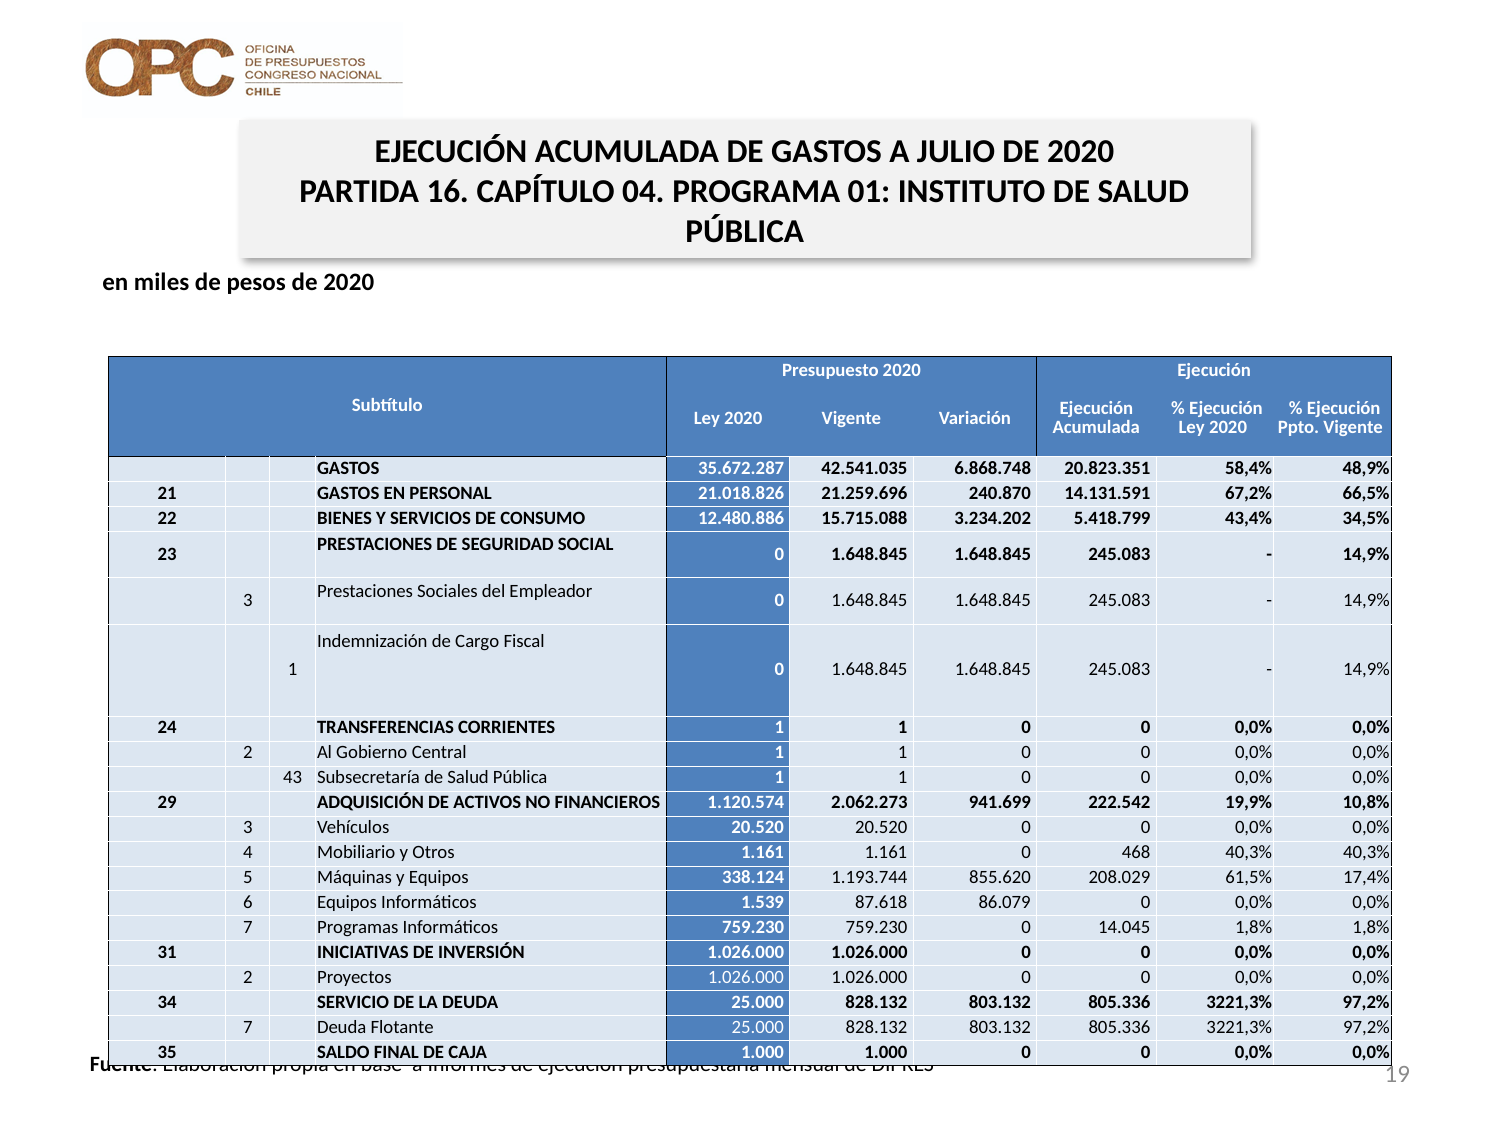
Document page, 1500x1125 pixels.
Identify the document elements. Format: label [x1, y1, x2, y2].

table_cell [914, 742, 1036, 766]
table_cell [790, 891, 913, 915]
table_cell [1157, 1016, 1273, 1040]
table_cell [1274, 457, 1391, 481]
table_cell [226, 742, 269, 766]
table_cell [1274, 792, 1391, 816]
table_cell [790, 625, 913, 716]
table_cell [1037, 941, 1156, 965]
table_cell [316, 457, 666, 481]
table_cell [1037, 767, 1156, 791]
table_cell [667, 842, 789, 866]
table_cell [1037, 1041, 1156, 1065]
table_cell [316, 578, 666, 624]
table_cell [1157, 991, 1273, 1015]
table_cell [1157, 941, 1273, 965]
table_cell [914, 1016, 1036, 1040]
table_header [109, 357, 666, 456]
table_cell [1274, 916, 1391, 940]
table_cell [226, 457, 269, 481]
table_cell [790, 507, 913, 531]
table_cell [270, 532, 315, 577]
table_cell [914, 457, 1036, 481]
table_cell [914, 625, 1036, 716]
table_cell [914, 578, 1036, 624]
table_cell [316, 482, 666, 506]
table_cell [790, 792, 913, 816]
table_cell [226, 507, 269, 531]
table_cell [1274, 742, 1391, 766]
table_cell [667, 457, 789, 481]
table_cell [226, 891, 269, 915]
table_cell [1037, 991, 1156, 1015]
table_cell [790, 916, 913, 940]
table_cell [1037, 792, 1156, 816]
table_cell [316, 507, 666, 531]
table_cell [270, 457, 315, 481]
table_cell [1157, 767, 1273, 791]
table_cell [790, 966, 913, 990]
table_cell [270, 991, 315, 1015]
table_header [667, 357, 1036, 381]
table_cell [316, 742, 666, 766]
table_cell [316, 717, 666, 741]
table_cell [1274, 1016, 1391, 1040]
table_cell [270, 507, 315, 531]
table_cell [226, 578, 269, 624]
table_cell [667, 891, 789, 915]
table_cell [667, 966, 789, 990]
table_cell [109, 457, 225, 481]
table_cell [226, 1041, 269, 1065]
table_cell [1157, 867, 1273, 890]
table_cell [109, 625, 225, 716]
table_cell [226, 867, 269, 890]
table_cell [1157, 578, 1273, 624]
table_cell [667, 916, 789, 940]
table_cell [226, 625, 269, 716]
table_cell [667, 1016, 789, 1040]
table_cell [316, 792, 666, 816]
table_cell [790, 767, 913, 791]
table_cell [270, 578, 315, 624]
table_cell [1274, 625, 1391, 716]
table_cell [1037, 966, 1156, 990]
table_cell [667, 1041, 789, 1065]
table_cell [1157, 717, 1273, 741]
table_cell [790, 717, 913, 741]
table_cell [1274, 817, 1391, 841]
table_cell [316, 867, 666, 890]
table_cell [1037, 578, 1156, 624]
table_cell [914, 482, 1036, 506]
table_cell [270, 767, 315, 791]
table_cell [226, 717, 269, 741]
table_cell [270, 817, 315, 841]
table_cell [270, 941, 315, 965]
table_cell [914, 1041, 1036, 1065]
table_cell [667, 817, 789, 841]
table_cell [316, 625, 666, 716]
table_cell [1274, 482, 1391, 506]
table_cell [270, 625, 315, 716]
table_cell [109, 842, 225, 866]
table_cell [914, 867, 1036, 890]
table_cell [667, 578, 789, 624]
table_cell [316, 941, 666, 965]
table_cell [109, 578, 225, 624]
table_cell [914, 941, 1036, 965]
table_cell [1037, 916, 1156, 940]
table_header [1037, 357, 1391, 381]
table_cell [316, 891, 666, 915]
table_cell [790, 991, 913, 1015]
table_cell [1037, 717, 1156, 741]
table_cell [1037, 625, 1156, 716]
table_cell [1274, 842, 1391, 866]
table_cell [667, 767, 789, 791]
table_cell [1157, 742, 1273, 766]
table_cell [790, 817, 913, 841]
table_cell [1037, 532, 1156, 577]
table_cell [316, 817, 666, 841]
table_cell [914, 916, 1036, 940]
table_cell [109, 717, 225, 741]
table_cell [914, 792, 1036, 816]
table_cell [226, 1016, 269, 1040]
table_cell [270, 792, 315, 816]
table_cell [1274, 507, 1391, 531]
table_cell [1157, 507, 1273, 531]
table_cell [790, 482, 913, 506]
table_cell [667, 867, 789, 890]
table_cell [790, 867, 913, 890]
table_cell [790, 532, 913, 577]
table_cell [226, 532, 269, 577]
table_cell [1274, 941, 1391, 965]
table_cell [270, 1041, 315, 1065]
table_cell [1274, 532, 1391, 577]
table_cell [270, 1016, 315, 1040]
table_cell [1157, 457, 1273, 481]
table_cell [109, 941, 225, 965]
table_cell [1037, 482, 1156, 506]
table_cell [226, 842, 269, 866]
table_cell [109, 891, 225, 915]
table_cell [270, 966, 315, 990]
table_cell [109, 916, 225, 940]
table_cell [226, 767, 269, 791]
table_cell [667, 941, 789, 965]
table_cell [667, 991, 789, 1015]
table_cell [1157, 966, 1273, 990]
table_cell [667, 792, 789, 816]
table_cell [109, 966, 225, 990]
table_cell [270, 717, 315, 741]
table_cell [1274, 717, 1391, 741]
table_cell [270, 742, 315, 766]
table_cell [790, 578, 913, 624]
slide_number [1074, 1042, 1425, 1103]
table_cell [1157, 842, 1273, 866]
table_cell [316, 916, 666, 940]
table_cell [226, 482, 269, 506]
table_cell [109, 1016, 225, 1040]
table_cell [109, 817, 225, 841]
table_cell [914, 767, 1036, 791]
table_cell [1274, 1041, 1391, 1065]
table_cell [1274, 991, 1391, 1015]
table_cell [109, 742, 225, 766]
table_cell [667, 717, 789, 741]
table_cell [1274, 767, 1391, 791]
table_cell [1274, 891, 1391, 915]
table_cell [667, 532, 789, 577]
table_cell [109, 867, 225, 890]
table_cell [109, 792, 225, 816]
table_cell [667, 381, 1036, 456]
table_cell [1157, 625, 1273, 716]
table_cell [1274, 578, 1391, 624]
table_cell [316, 991, 666, 1015]
table_cell [226, 991, 269, 1015]
table_cell [1157, 1041, 1273, 1065]
table_cell [1157, 482, 1273, 506]
table_cell [790, 842, 913, 866]
table_cell [316, 1041, 666, 1065]
table_cell [914, 717, 1036, 741]
table_cell [316, 842, 666, 866]
table_cell [109, 991, 225, 1015]
table_cell [667, 482, 789, 506]
table_cell [1157, 792, 1273, 816]
table_cell [109, 482, 225, 506]
table_cell [1037, 457, 1156, 481]
table_cell [914, 817, 1036, 841]
table_cell [109, 507, 225, 531]
table_cell [914, 532, 1036, 577]
table_cell [790, 457, 913, 481]
table_cell [316, 1016, 666, 1040]
table_cell [1037, 817, 1156, 841]
table_cell [1037, 842, 1156, 866]
table_cell [226, 916, 269, 940]
text_box [87, 121, 1250, 307]
table_cell [667, 742, 789, 766]
table_cell [1157, 817, 1273, 841]
table_cell [270, 842, 315, 866]
table_cell [1157, 891, 1273, 915]
table_cell [316, 532, 666, 577]
table_cell [914, 966, 1036, 990]
table_cell [1037, 507, 1156, 531]
table_cell [270, 482, 315, 506]
table_cell [790, 742, 913, 766]
table_cell [914, 991, 1036, 1015]
table_cell [914, 507, 1036, 531]
table_cell [316, 767, 666, 791]
table_cell [790, 1016, 913, 1040]
table_cell [1037, 381, 1391, 456]
table_cell [1157, 532, 1273, 577]
table_cell [226, 817, 269, 841]
table_cell [1037, 742, 1156, 766]
table_cell [1037, 867, 1156, 890]
table_cell [1037, 1016, 1156, 1040]
table_cell [1157, 916, 1273, 940]
table_cell [667, 625, 789, 716]
table_cell [1037, 891, 1156, 915]
table_cell [109, 1041, 225, 1065]
table_cell [667, 507, 789, 531]
table_cell [790, 941, 913, 965]
table_cell [914, 842, 1036, 866]
table_cell [1274, 966, 1391, 990]
table_cell [109, 532, 225, 577]
table_cell [316, 966, 666, 990]
table_cell [1274, 867, 1391, 890]
table_cell [226, 966, 269, 990]
table_cell [914, 891, 1036, 915]
picture [82, 22, 403, 118]
table_cell [109, 767, 225, 791]
table_cell [226, 792, 269, 816]
table_cell [270, 867, 315, 890]
table_cell [270, 916, 315, 940]
table_cell [226, 941, 269, 965]
table_cell [790, 1041, 913, 1065]
table_cell [270, 891, 315, 915]
